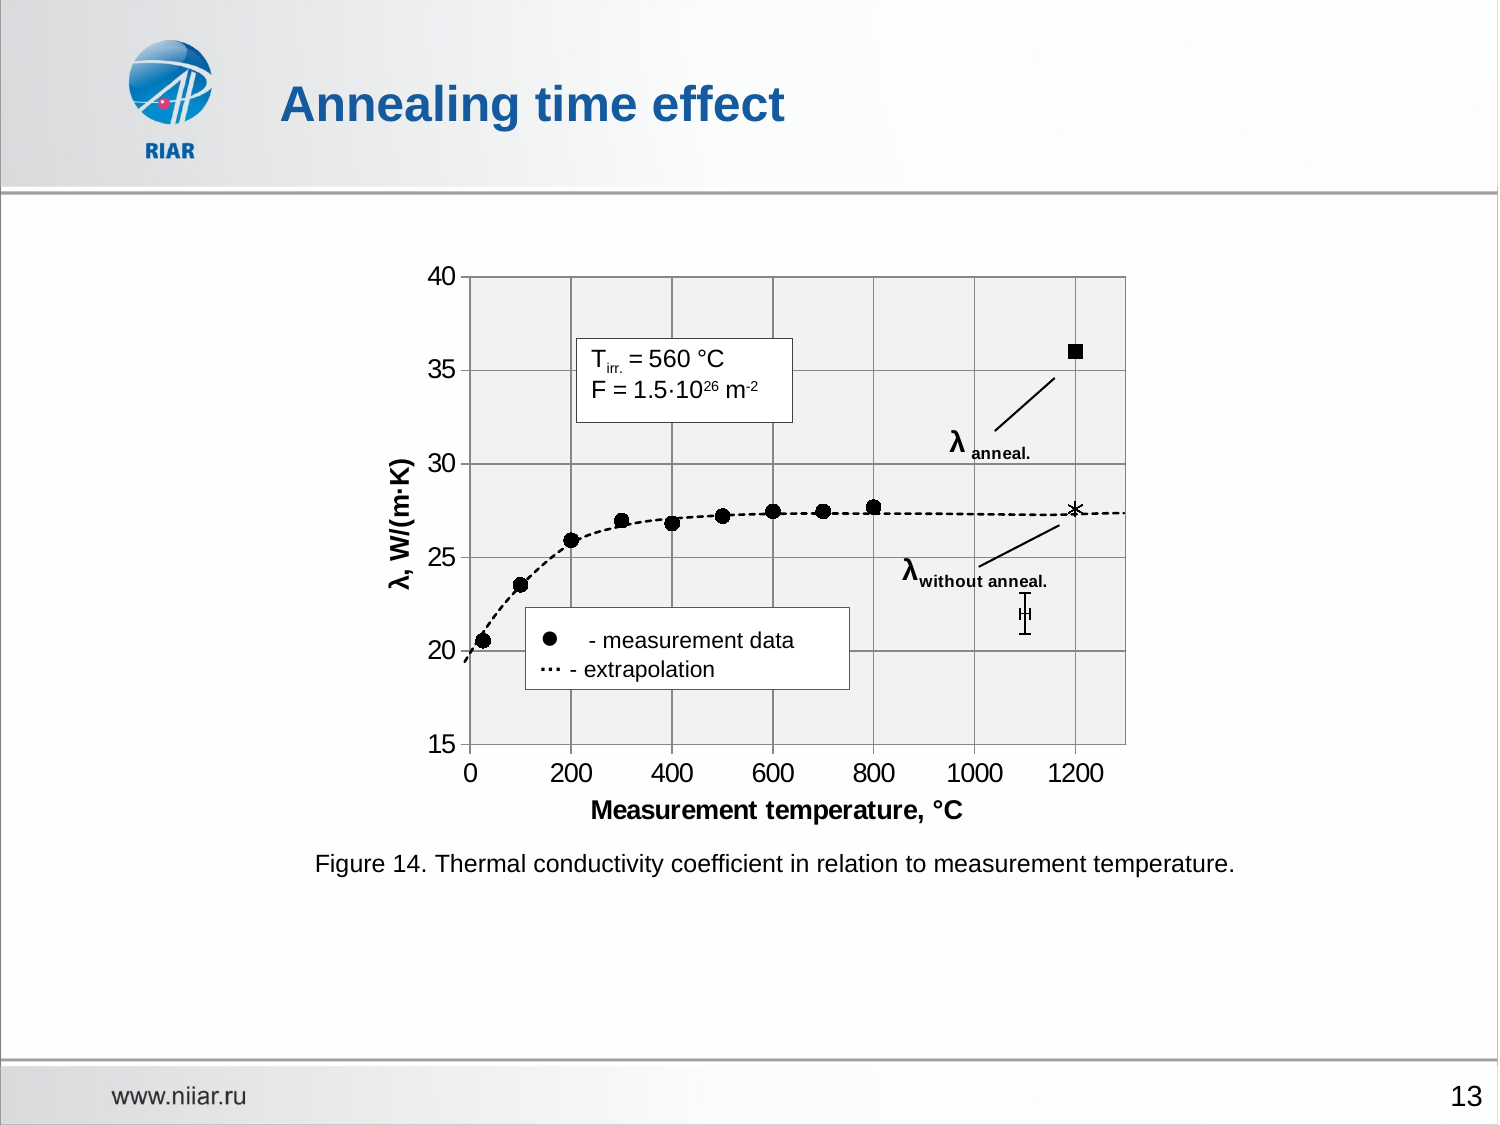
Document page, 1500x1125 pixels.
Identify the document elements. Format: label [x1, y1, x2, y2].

picture [0, 0, 1499, 1125]
chart [374, 258, 1169, 835]
